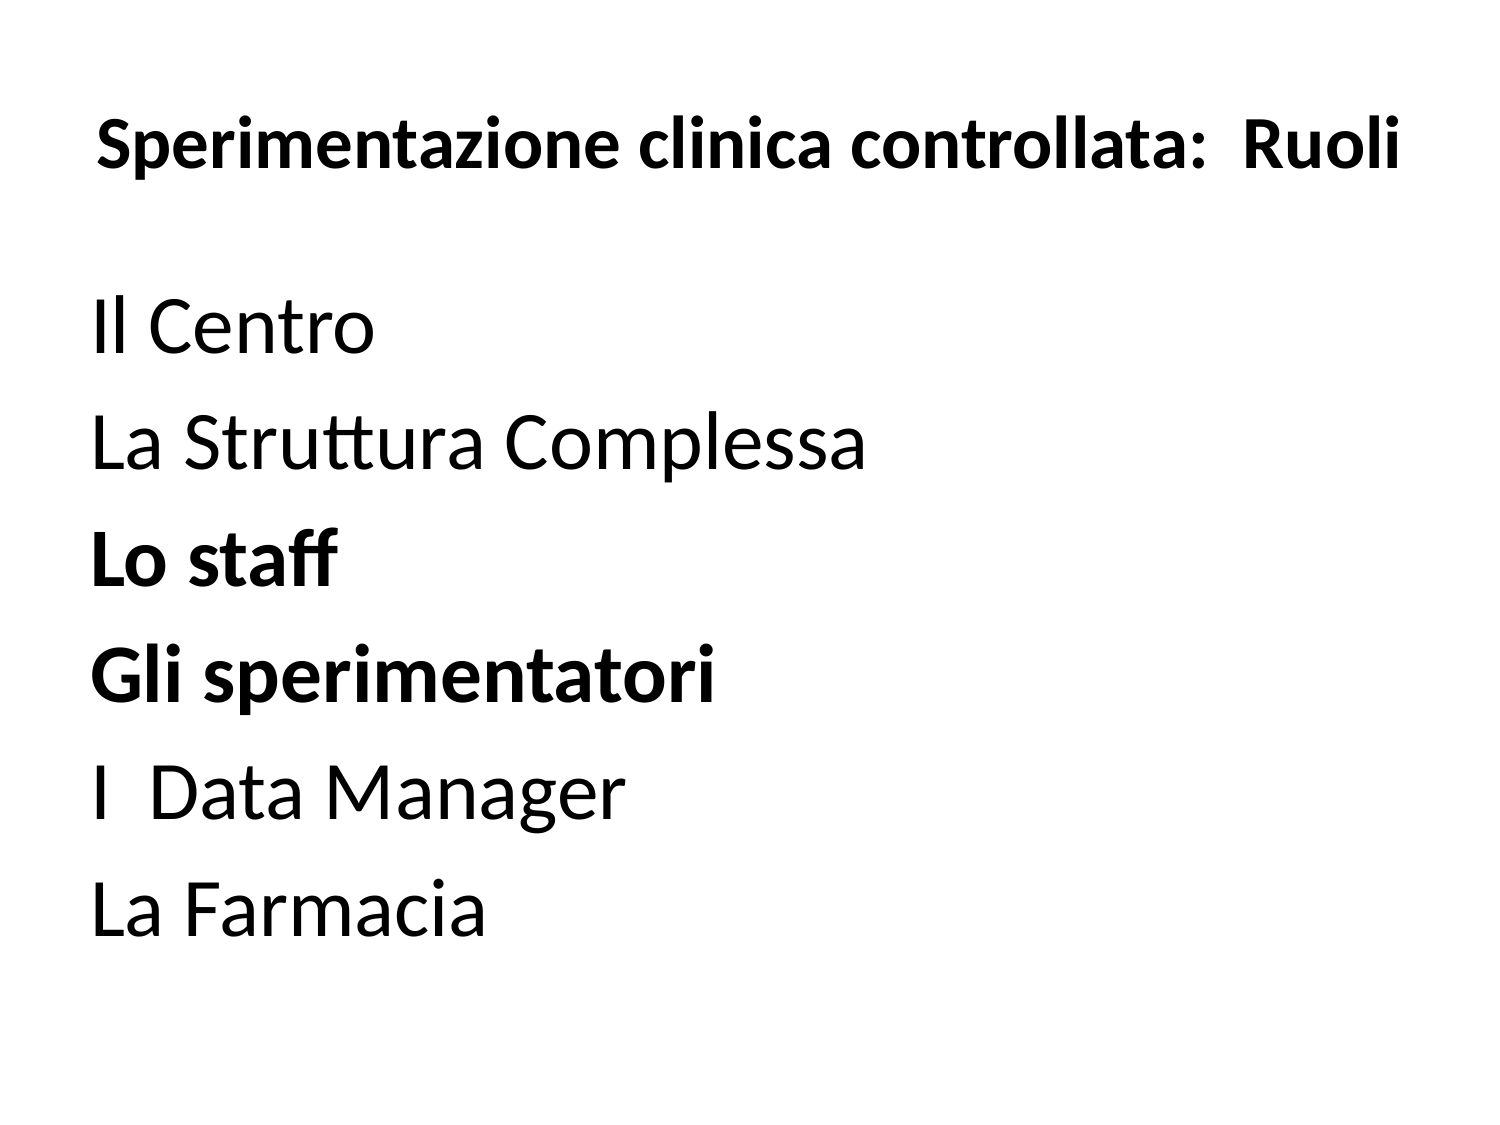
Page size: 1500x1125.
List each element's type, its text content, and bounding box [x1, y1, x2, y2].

title Sperimentazione clinica controllata: Ruoli [75, 45, 1425, 233]
list Il Centro La Struttura Complessa Lo staff Gli sperimentatori I Data Manager La Farmacia [75, 262, 1425, 1005]
